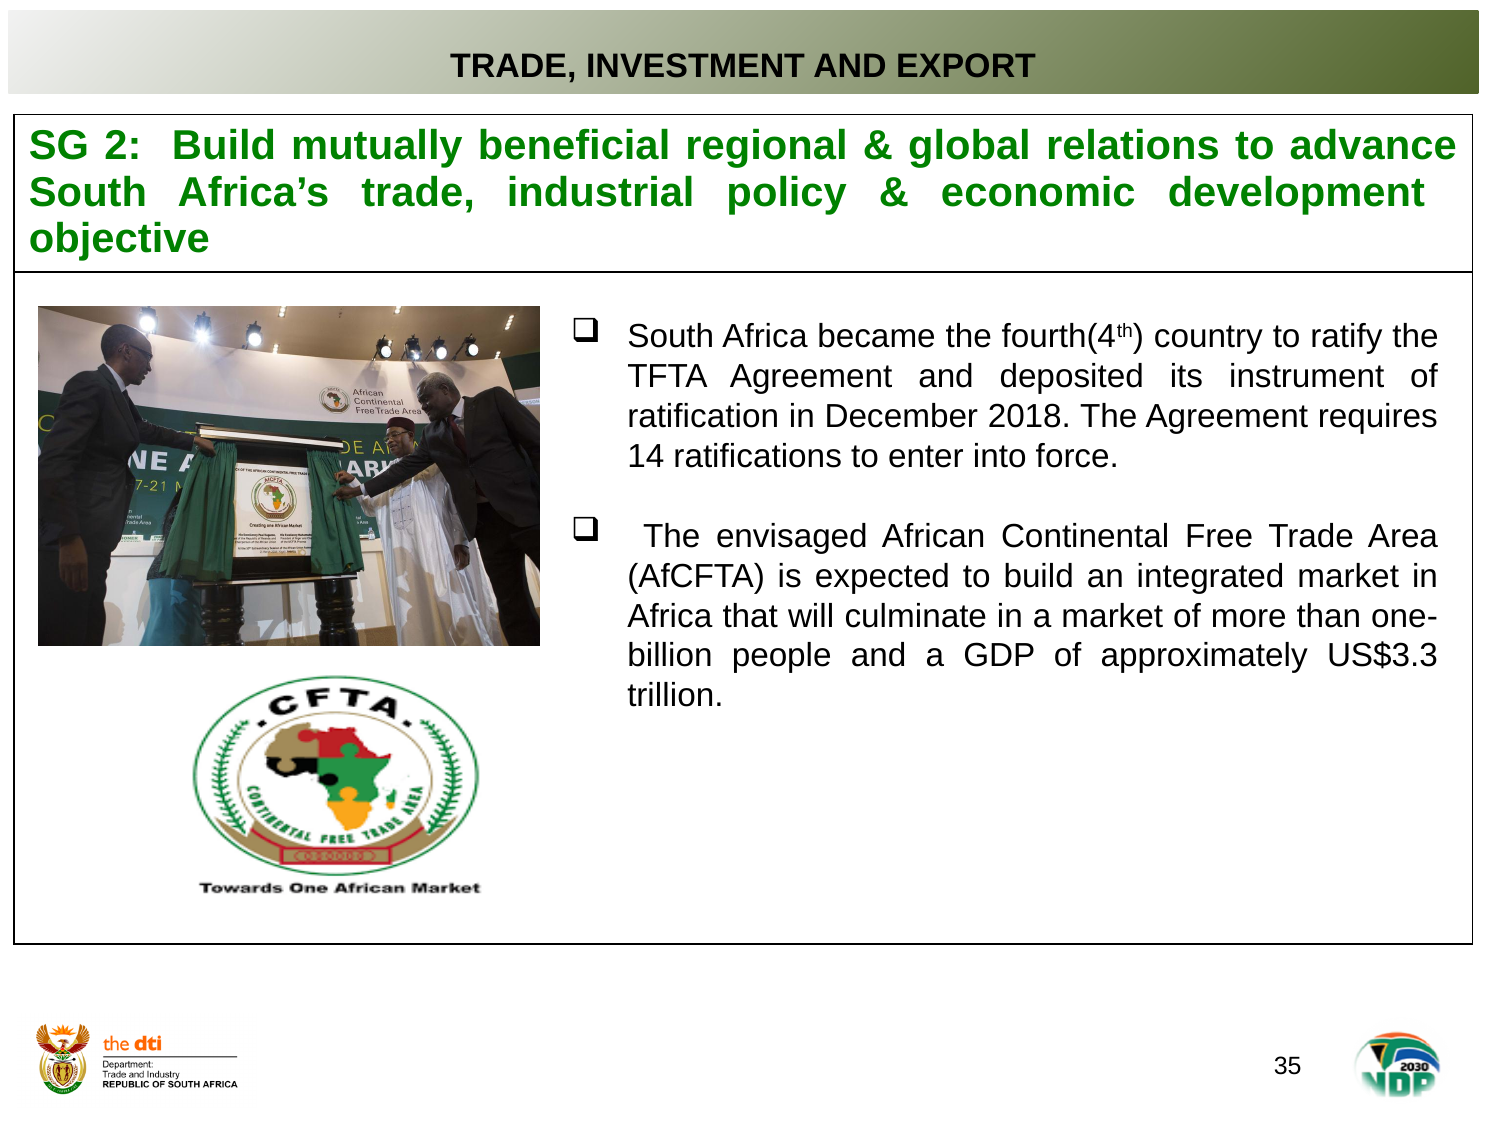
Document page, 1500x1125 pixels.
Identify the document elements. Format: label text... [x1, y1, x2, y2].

picture [17, 1013, 257, 1108]
text_box South Africa became the fourth(4th) country to ratify the TFTA Agreement and deposited its instrument of ratification in December 2018. The Agreement requires 14 ratifications to enter into force. The envisaged African Continental Free Trade Area (AfCFTA) is expected to build an integrated market in Africa that will culminate in a market of more than one-billion people and a GDP of approximately US$3.3 trillion. [556, 306, 1454, 721]
table_cell [15, 273, 1472, 943]
slide_number 35 [966, 1034, 1317, 1095]
text_box TRADE, INVESTMENT AND EXPORT [8, 10, 1479, 94]
table_header SG 2: Build mutually beneficial regional & global relations to advance South Africa’s trade, industrial policy & economic development objective [15, 115, 1472, 271]
picture [1347, 1013, 1454, 1107]
picture [38, 306, 635, 923]
